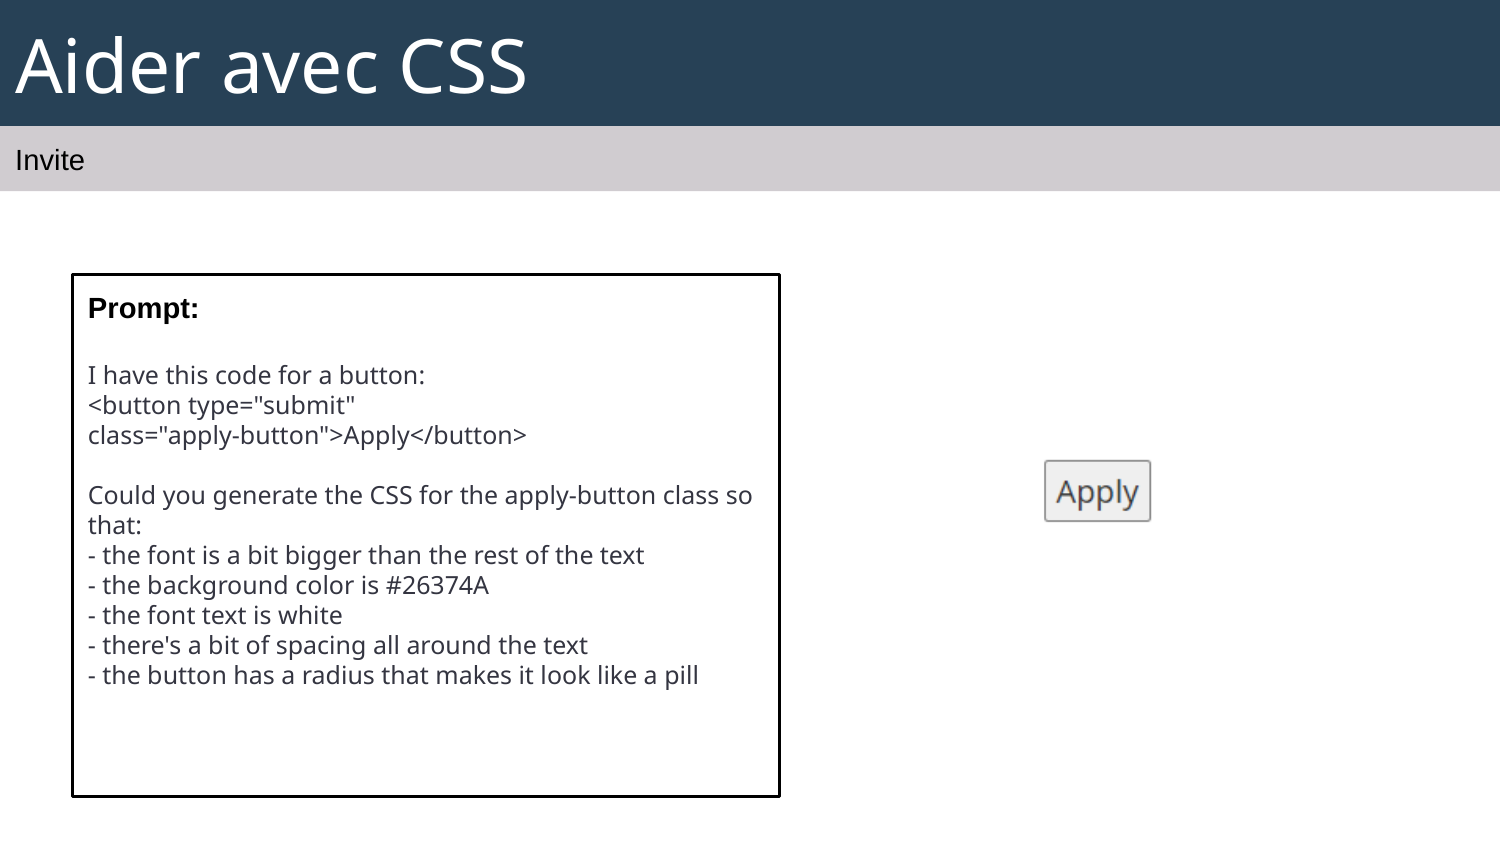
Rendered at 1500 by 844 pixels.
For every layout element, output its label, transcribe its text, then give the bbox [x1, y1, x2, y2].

title Aider avec CSS [0, 0, 1500, 126]
text_box Invite [0, 126, 1500, 192]
text_box Prompt: I have this code for a button: <button type="submit" class="apply-button">Apply</button> Could you generate the CSS for the apply-button class so that: - the font is a bit bigger than the rest of the text - the background color is #26374A - the font text is white - there's a bit of spacing all around the text - the button has a radius that makes it look like a pill [72, 274, 780, 797]
picture [1010, 454, 1190, 538]
